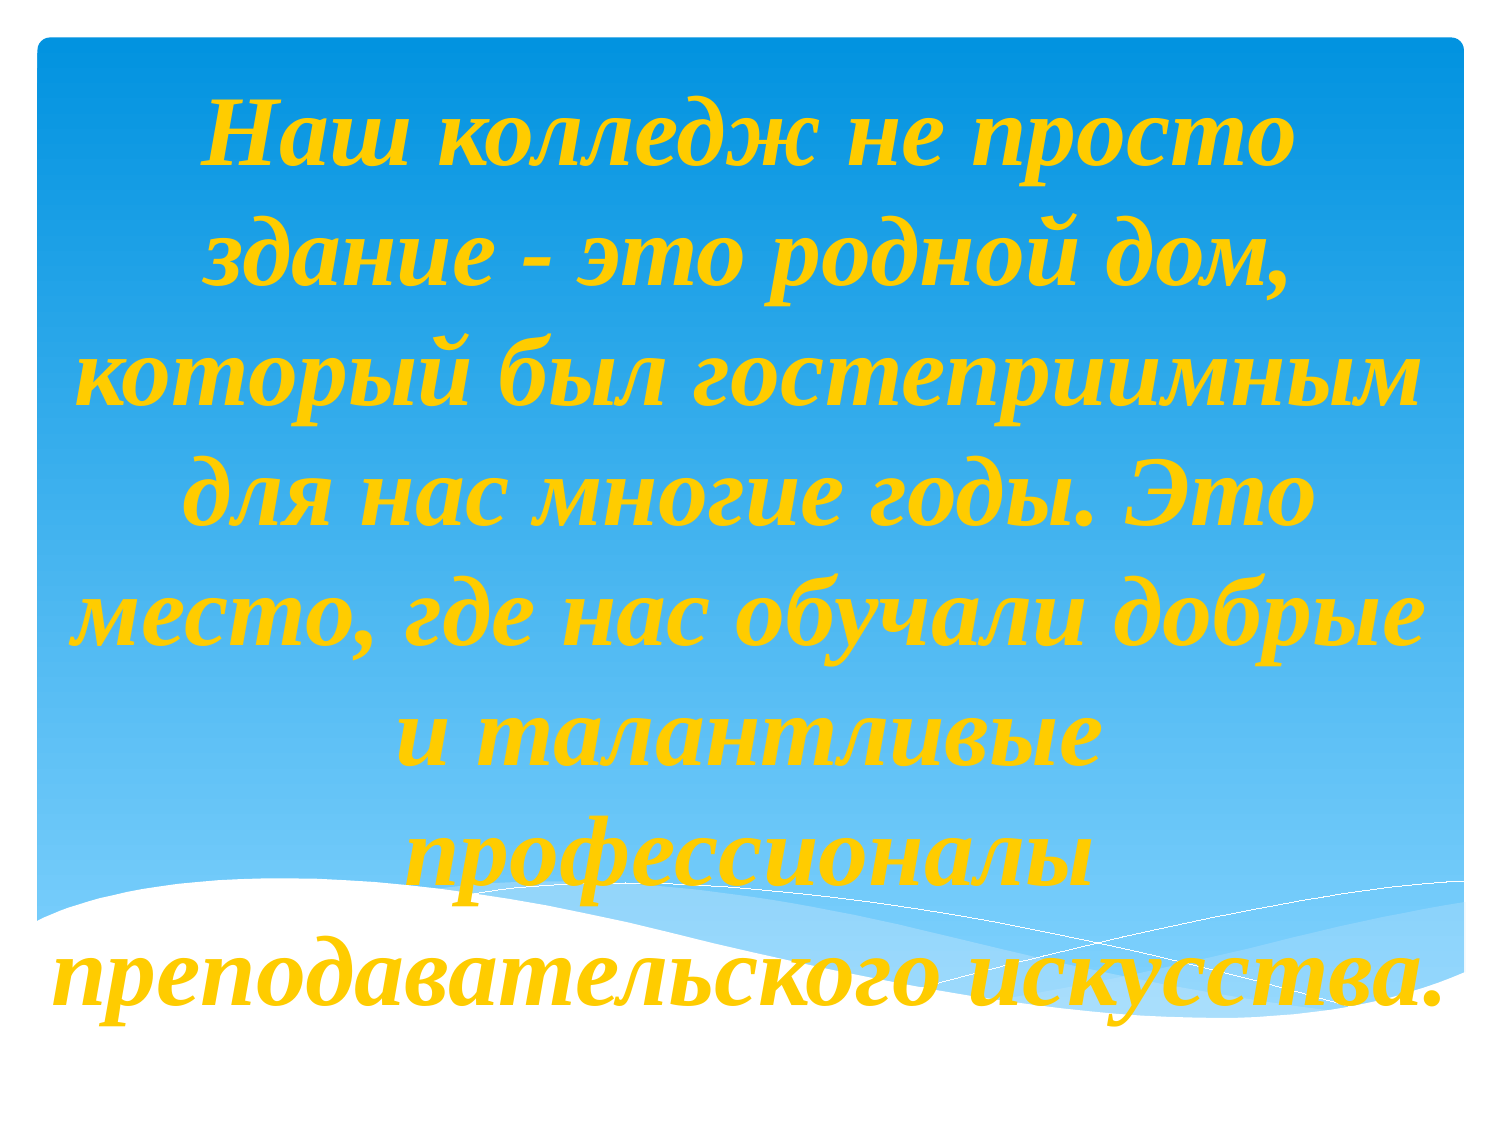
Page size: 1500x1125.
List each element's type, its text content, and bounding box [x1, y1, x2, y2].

text_box Наш колледж не просто здание - это родной дом, который был гостеприимным для нас многие годы. Это место, где нас обучали добрые и талантливые профессионалы преподавательского искусства. [35, 58, 1465, 1033]
